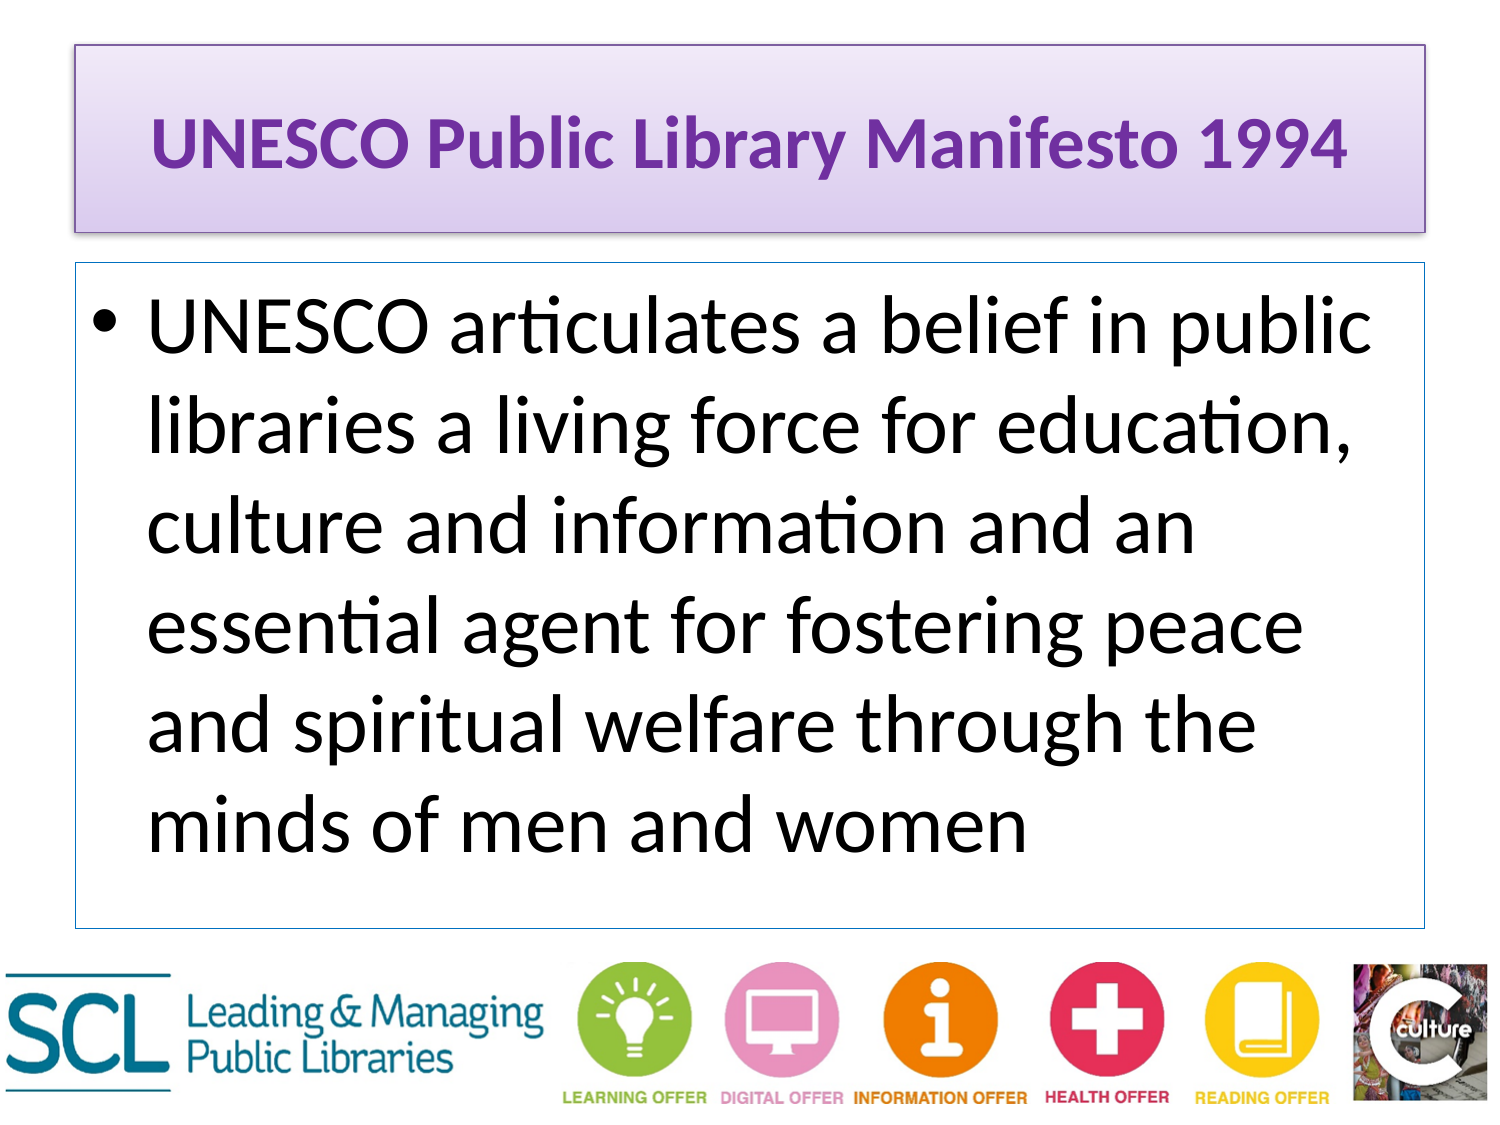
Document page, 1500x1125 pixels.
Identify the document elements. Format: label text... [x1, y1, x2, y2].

title UNESCO Public Library Manifesto 1994 [74, 44, 1426, 233]
list UNESCO articulates a belief in public libraries a living force for education, culture and information and an essential agent for fostering peace and spiritual welfare through the minds of men and women [75, 262, 1425, 929]
picture [5, 962, 1494, 1104]
